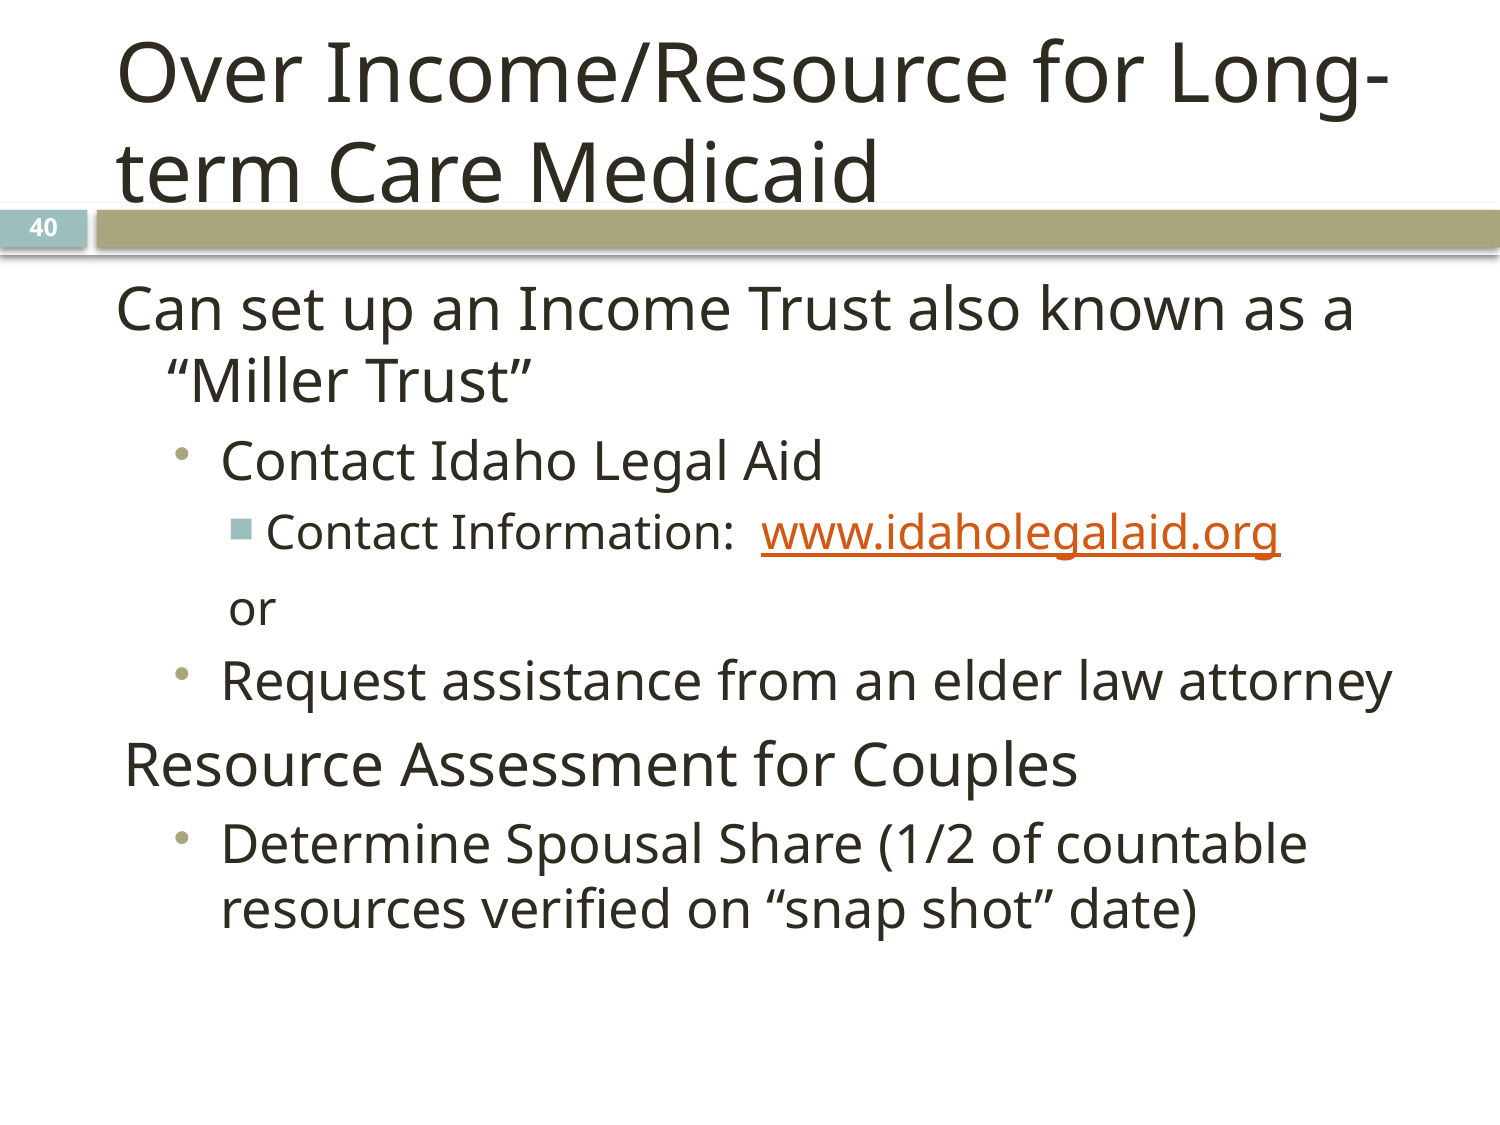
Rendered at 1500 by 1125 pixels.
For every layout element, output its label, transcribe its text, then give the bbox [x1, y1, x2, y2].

list Can set up an Income Trust also known as a “Miller Trust” Contact Idaho Legal Aid Contact Information: www.idaholegalaid.org or Request assistance from an elder law attorney Resource Assessment for Couples Determine Spousal Share (1/2 of countable resources verified on “snap shot” date) [100, 262, 1438, 1000]
slide_number 40 [0, 208, 88, 249]
title Over Income/Resource for Long-term Care Medicaid [100, 37, 1438, 200]
